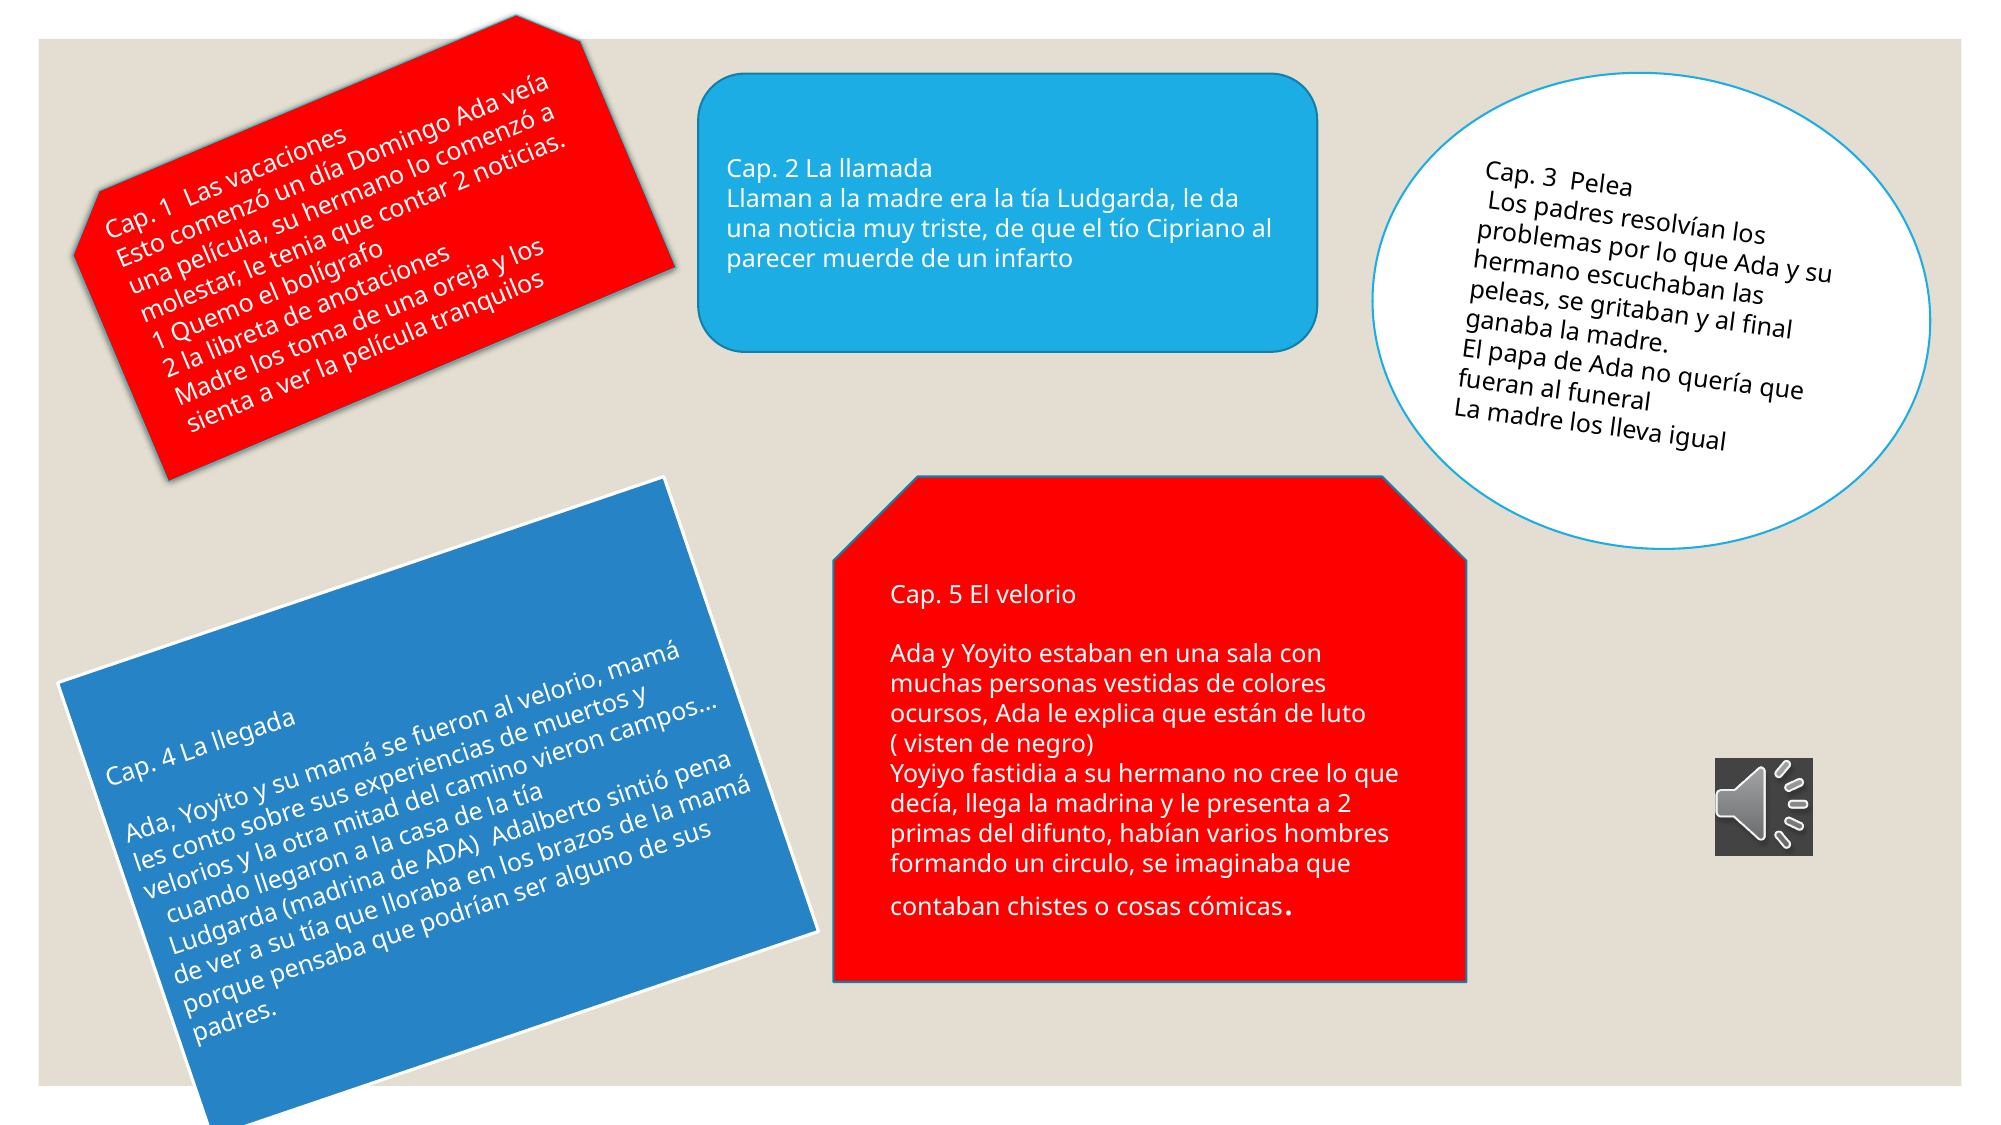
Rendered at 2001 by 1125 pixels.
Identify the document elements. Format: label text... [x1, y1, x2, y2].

text_box Cap. 2 La llamada Llaman a la madre era la tía Ludgarda, le da una noticia muy triste, de que el tío Cipriano al parecer muerde de un infarto [697, 72, 1319, 353]
text_box Cap. 5 El velorio Ada y Yoyito estaban en una sala con muchas personas vestidas de colores ocursos, Ada le explica que están de luto ( visten de negro) Yoyiyo fastidia a su hermano no cree lo que decía, llega la madrina y le presenta a 2 primas del difunto, habían varios hombres formando un circulo, se imaginaba que contaban chistes o cosas cómicas. [832, 475, 1468, 984]
text_box Cap. 1 Las vacaciones Esto comenzó un día Domingo Ada veía una película, su hermano lo comenzó a molestar, le tenia que contar 2 noticias. 1 Quemo el bolígrafo 2 la libreta de anotaciones Madre los toma de una oreja y los sienta a ver la película tranquilos [72, 14, 677, 483]
text_box Cap. 3 Pelea Los padres resolvían los problemas por lo que Ada y su hermano escuchaban las peleas, se gritaban y al final ganaba la madre. El papa de Ada no quería que fueran al funeral La madre los lleva igual [1371, 71, 1932, 550]
picture [1714, 757, 1815, 858]
text_box Cap. 4 La llegada Ada, Yoyito y su mamá se fueron al velorio, mamá les conto sobre sus experiencias de muertos y velorios y la otra mitad del camino vieron campos… cuando llegaron a la casa de la tía Ludgarda (madrina de ADA) Adalberto sintió pena de ver a su tía que lloraba en los brazos de la mamá porque pensaba que podrían ser alguno de sus padres. [56, 475, 820, 1125]
